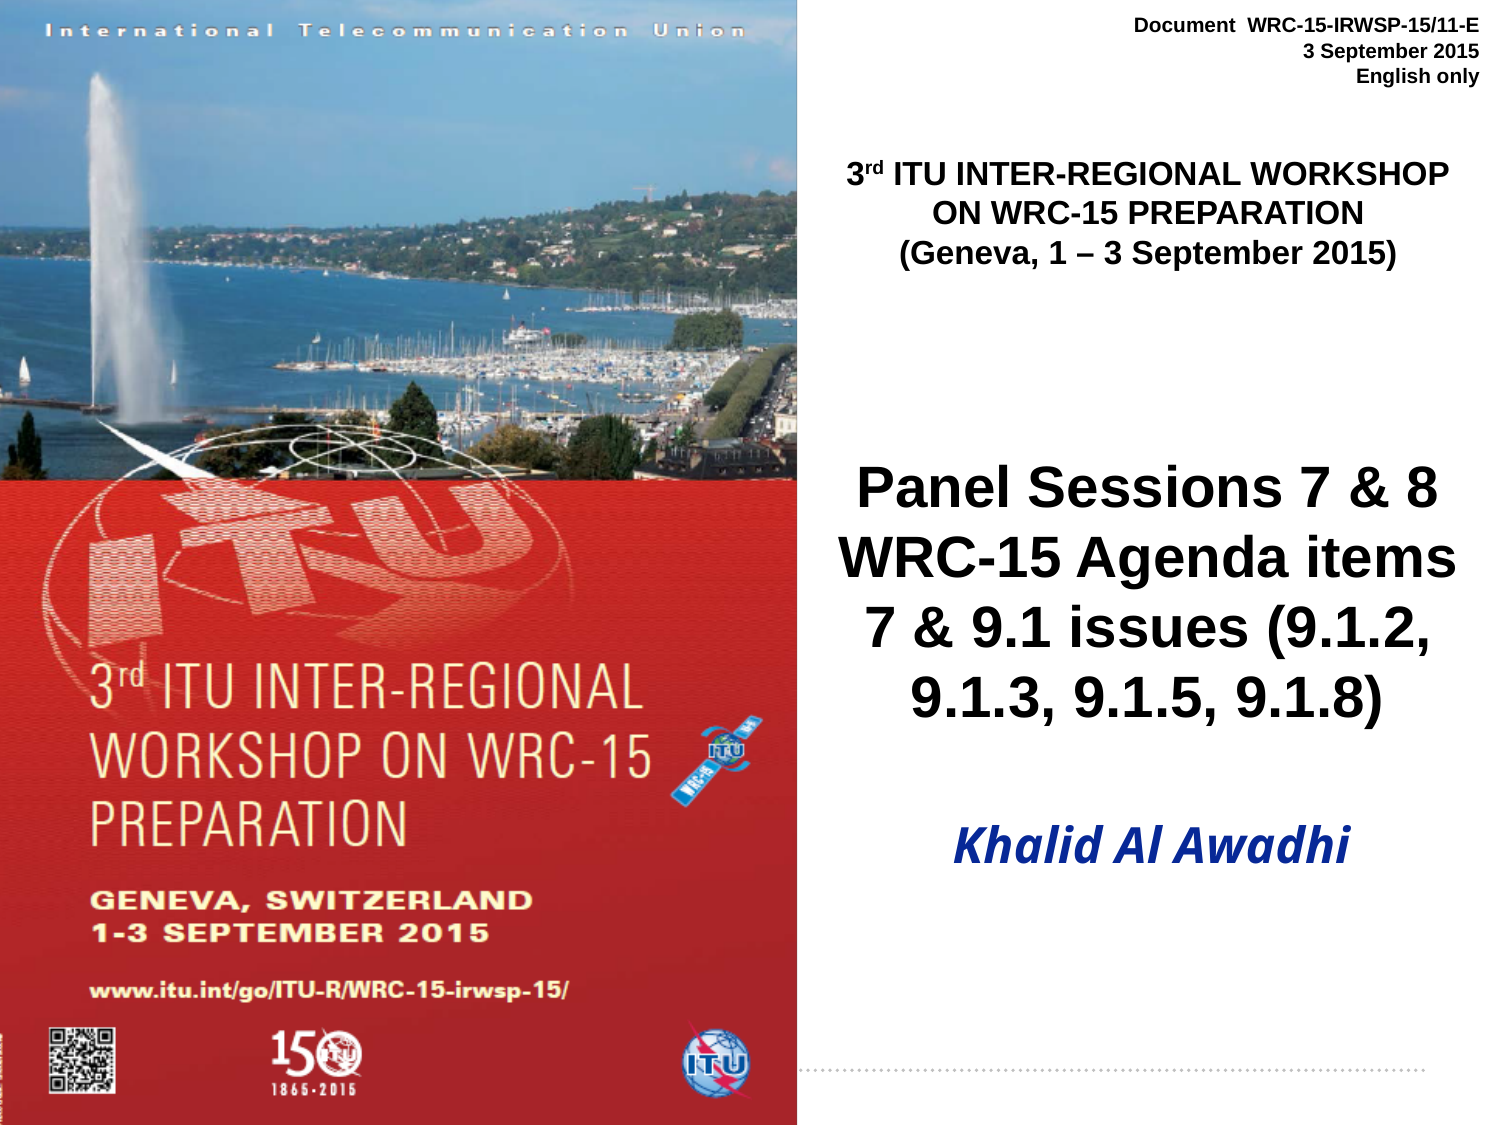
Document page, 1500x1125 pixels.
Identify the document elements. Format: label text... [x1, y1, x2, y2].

text_box Khalid Al Awadhi [937, 805, 1366, 881]
text_box Panel Sessions 7 & 8 WRC-15 Agenda items 7 & 9.1 issues (9.1.2, 9.1.3, 9.1.5, 9.1.8) [796, 441, 1500, 737]
picture [0, 0, 798, 1125]
